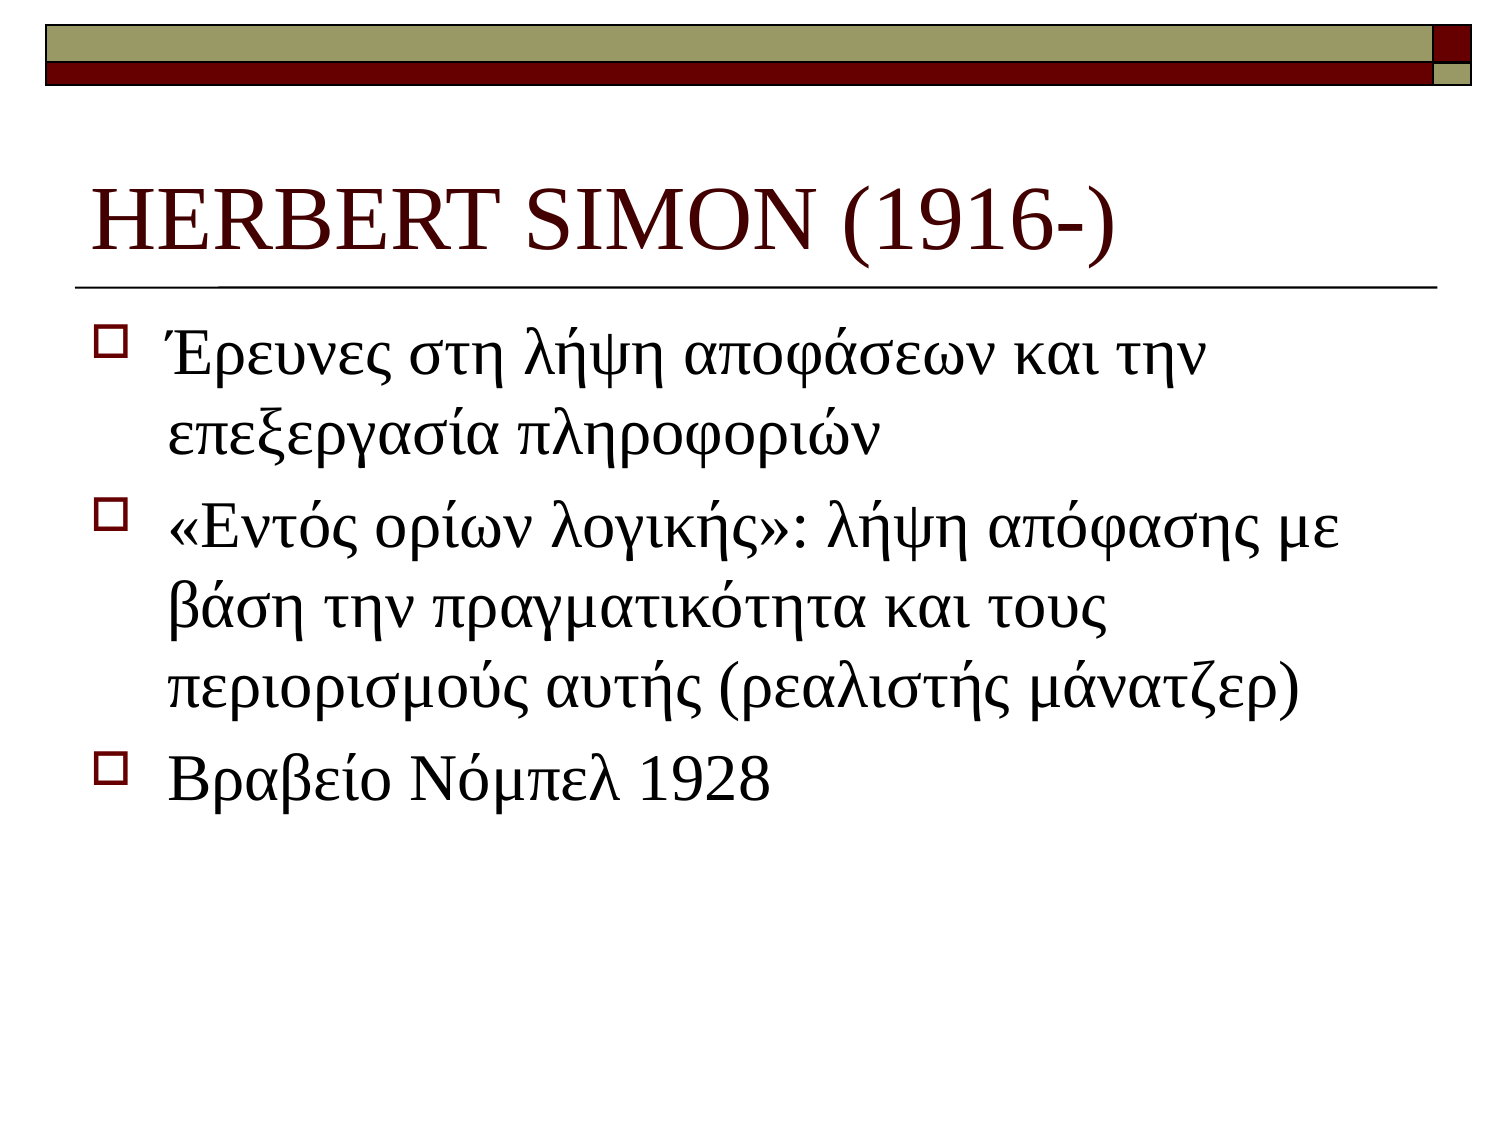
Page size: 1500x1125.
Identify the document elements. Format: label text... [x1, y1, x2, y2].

list Έρευνες στη λήψη αποφάσεων και την επεξεργασία πληροφοριών «Εντός ορίων λογικής»: λήψη απόφασης με βάση την πραγματικότητα και τους περιορισμούς αυτής (ρεαλιστής μάνατζερ) Βραβείο Νόμπελ 1928 [74, 299, 1426, 1006]
title HERBERT SIMON (1916-) [74, 87, 1426, 276]
